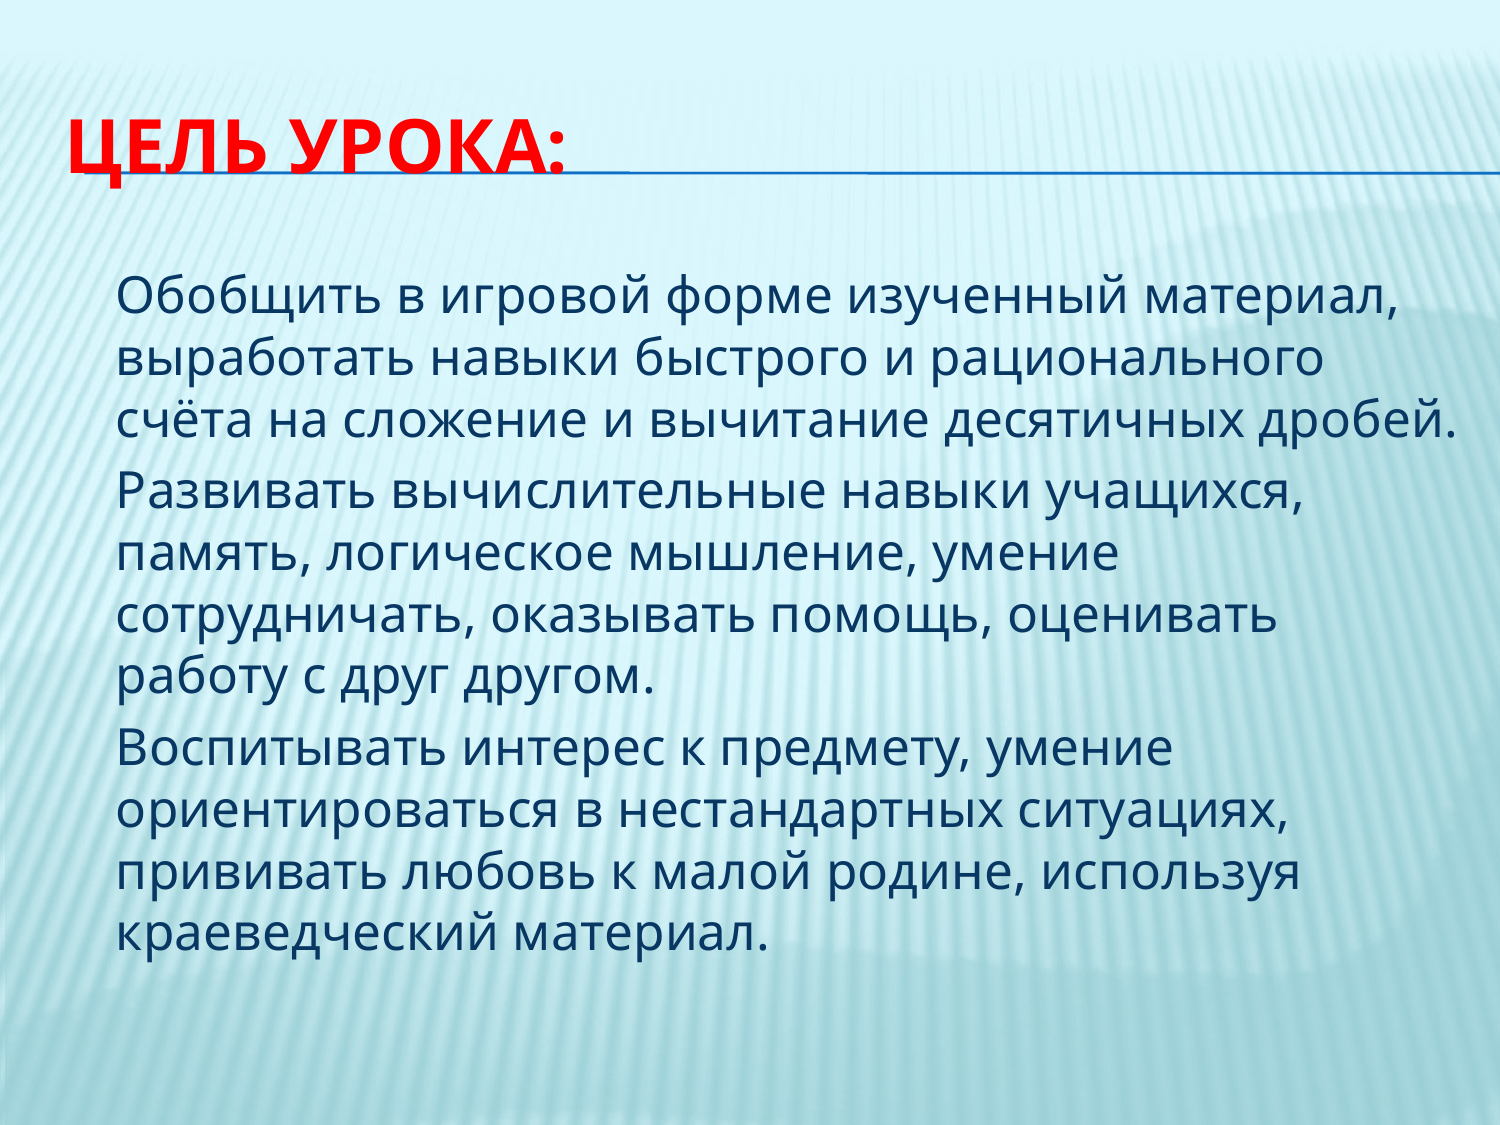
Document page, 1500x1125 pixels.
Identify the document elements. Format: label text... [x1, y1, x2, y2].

list Обобщить в игровой форме изученный материал, выработать навыки быстрого и рационального счёта на сложение и вычитание десятичных дробей. Развивать вычислительные навыки учащихся, память, логическое мышление, умение сотрудничать, оказывать помощь, оценивать работу с друг другом. Воспитывать интерес к предмету, умение ориентироваться в нестандартных ситуациях, прививать любовь к малой родине, используя краеведческий материал. [50, 254, 1475, 998]
title Цель урока: [50, 75, 1475, 213]
